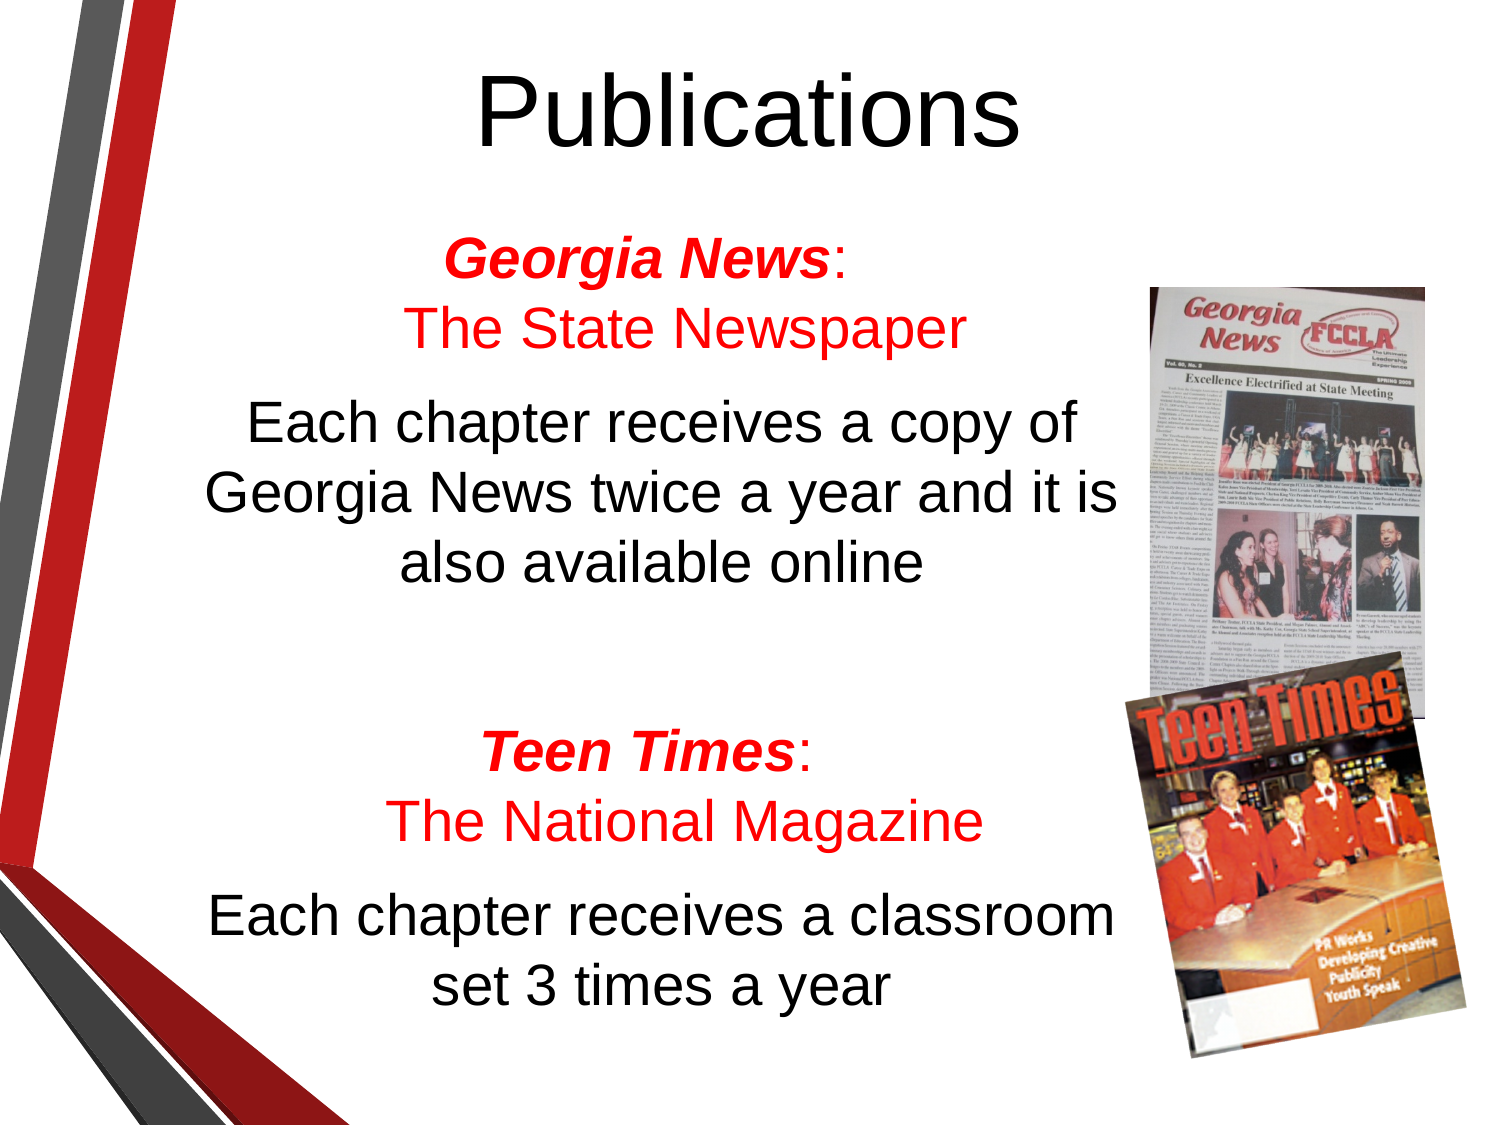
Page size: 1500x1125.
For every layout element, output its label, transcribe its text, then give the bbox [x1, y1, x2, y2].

list Georgia News: The State Newspaper Each chapter receives a copy of Georgia News twice a year and it is also available online Teen Times: The National Magazine Each chapter receives a classroom set 3 times a year [150, 212, 1175, 1025]
title Publications [36, 37, 1462, 175]
picture [1126, 287, 1466, 1058]
